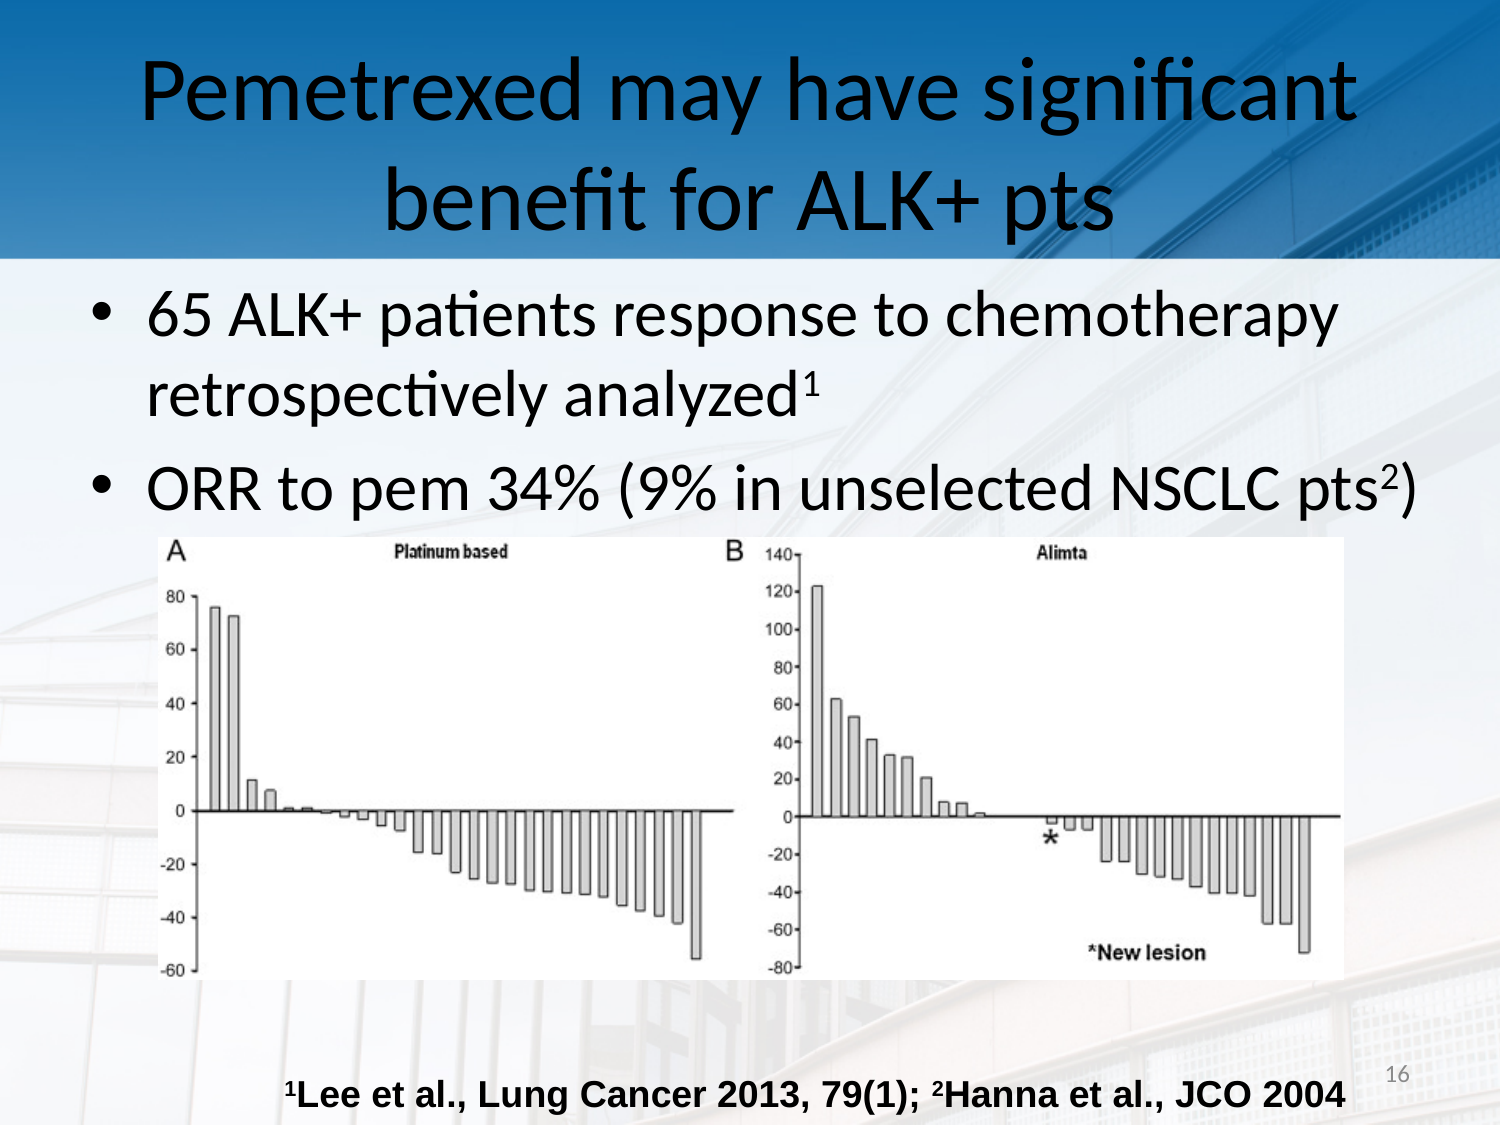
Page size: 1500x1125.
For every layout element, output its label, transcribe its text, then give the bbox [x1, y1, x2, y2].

picture [0, 0, 1500, 1125]
slide_number 16 [1074, 1042, 1425, 1103]
text_box 1Lee et al., Lung Cancer 2013, 79(1); 2Hanna et al., JCO 2004 [269, 1062, 1361, 1123]
title Pemetrexed may have significant benefit for ALK+ pts [75, 45, 1425, 233]
list 65 ALK+ patients response to chemotherapy retrospectively analyzed1 ORR to pem 34% (9% in unselected NSCLC pts2) [75, 262, 1450, 1005]
